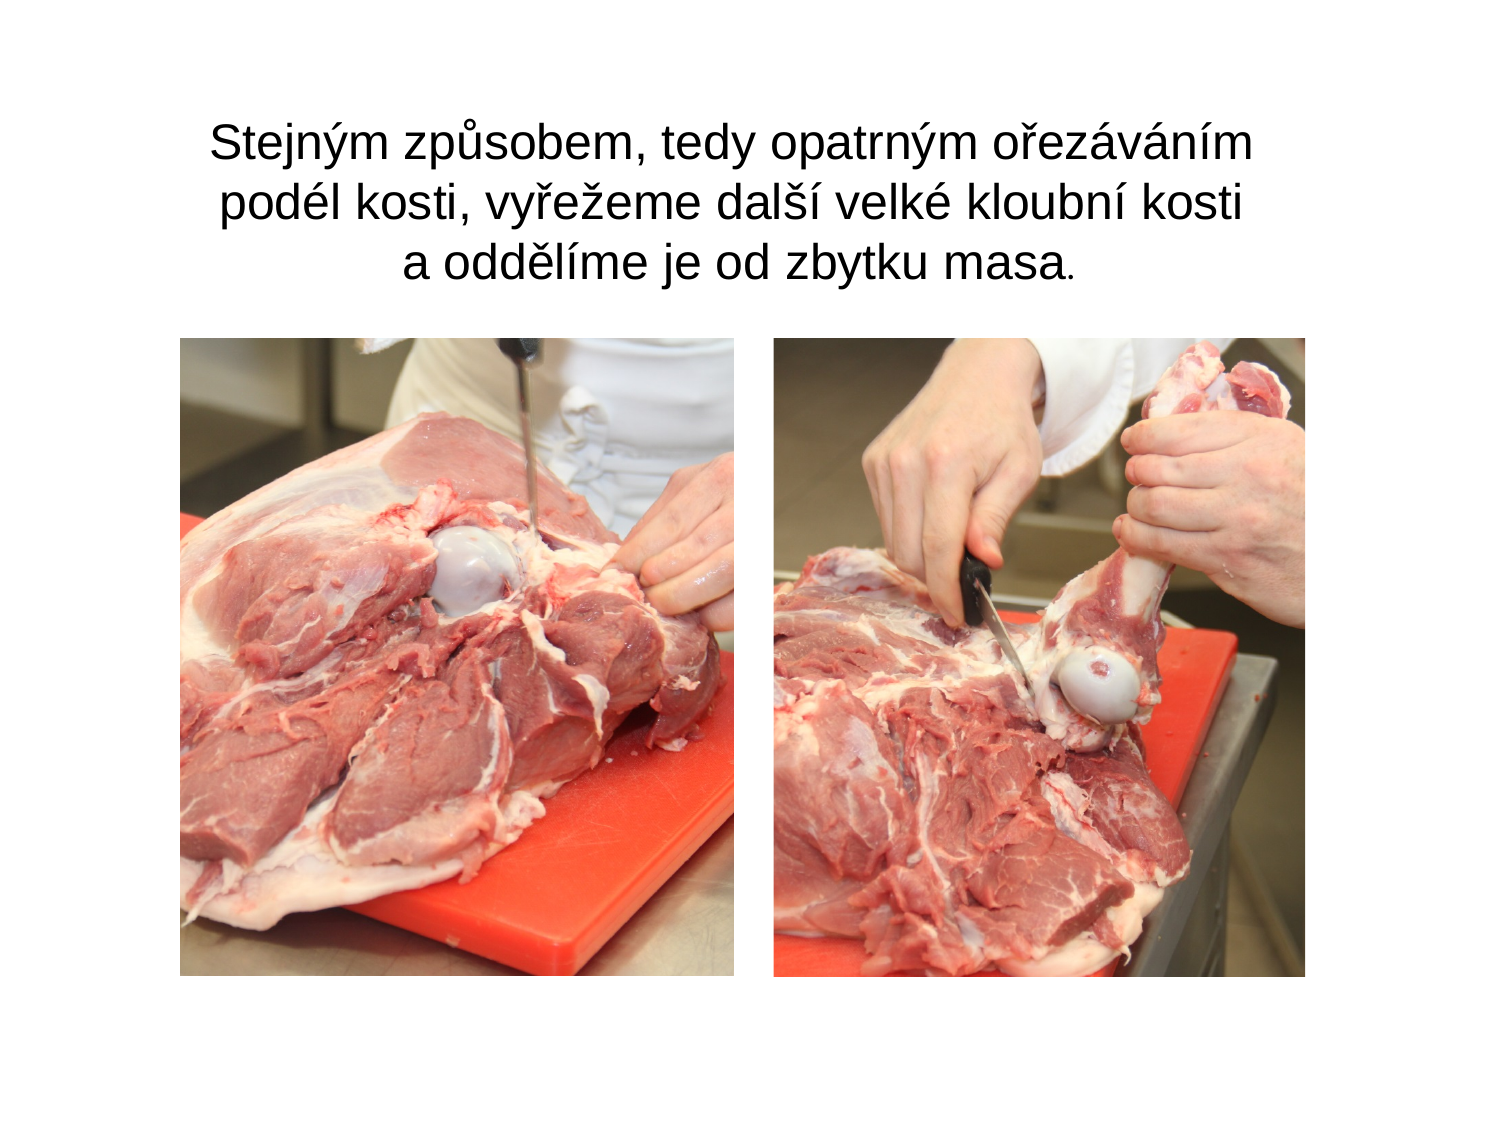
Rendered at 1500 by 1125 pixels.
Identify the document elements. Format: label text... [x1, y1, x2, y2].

picture [773, 337, 1306, 977]
text_box Stejným způsobem, tedy opatrným ořezáváním podél kosti, vyřežeme další velké kloubní kosti a oddělíme je od zbytku masa. [194, 101, 1284, 297]
picture [179, 337, 735, 977]
